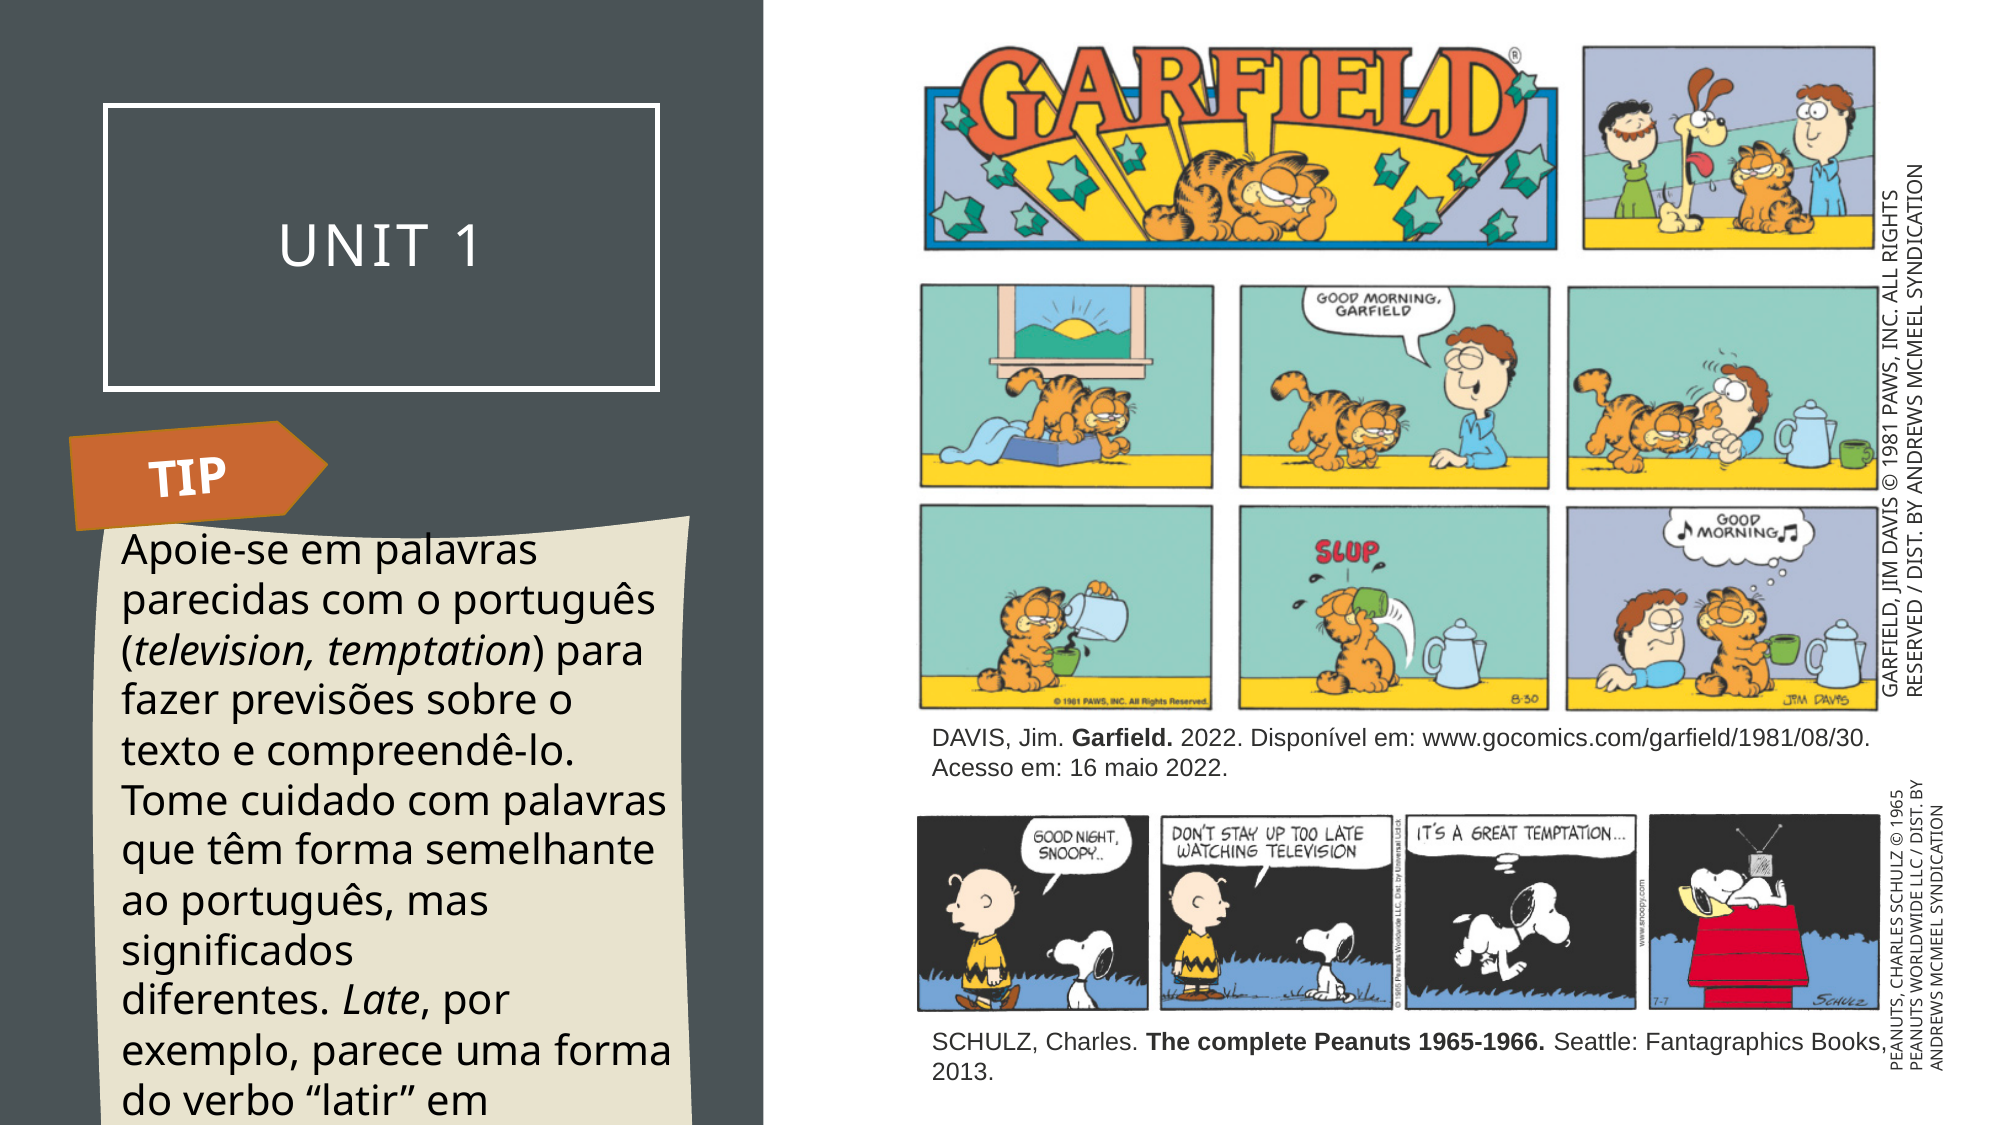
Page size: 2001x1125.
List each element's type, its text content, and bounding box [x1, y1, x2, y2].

picture [916, 813, 1881, 1013]
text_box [73, 427, 690, 1087]
text_box DAVIS, Jim. Garfield. 2022. Disponível em: www.gocomics.com/garfield/1981/08/30. Acesso em: 16 maio 2022. [916, 714, 1899, 813]
text_box [0, 0, 764, 1125]
title UNIT 1 [103, 103, 660, 392]
text_box [764, 0, 2000, 1125]
picture [916, 42, 1881, 714]
text_box GARFIELD, JIM DAVIS © 1981 PAWS, INC. ALL RIGHTS RESERVED / DIST. BY ANDREWS MCMEEL SYNDICATION [1868, 35, 1934, 714]
text_box SCHULZ, Charles. The complete Peanuts 1965-1966. Seattle: Fantagraphics Books, 2013. [916, 1018, 1930, 1125]
text_box PEANUTS, CHARLES SCHULZ © 1965 PEANUTS WORLDWIDE LLC / DIST. BY ANDREWS MCMEEL SYNDICATION [1878, 727, 1954, 1087]
